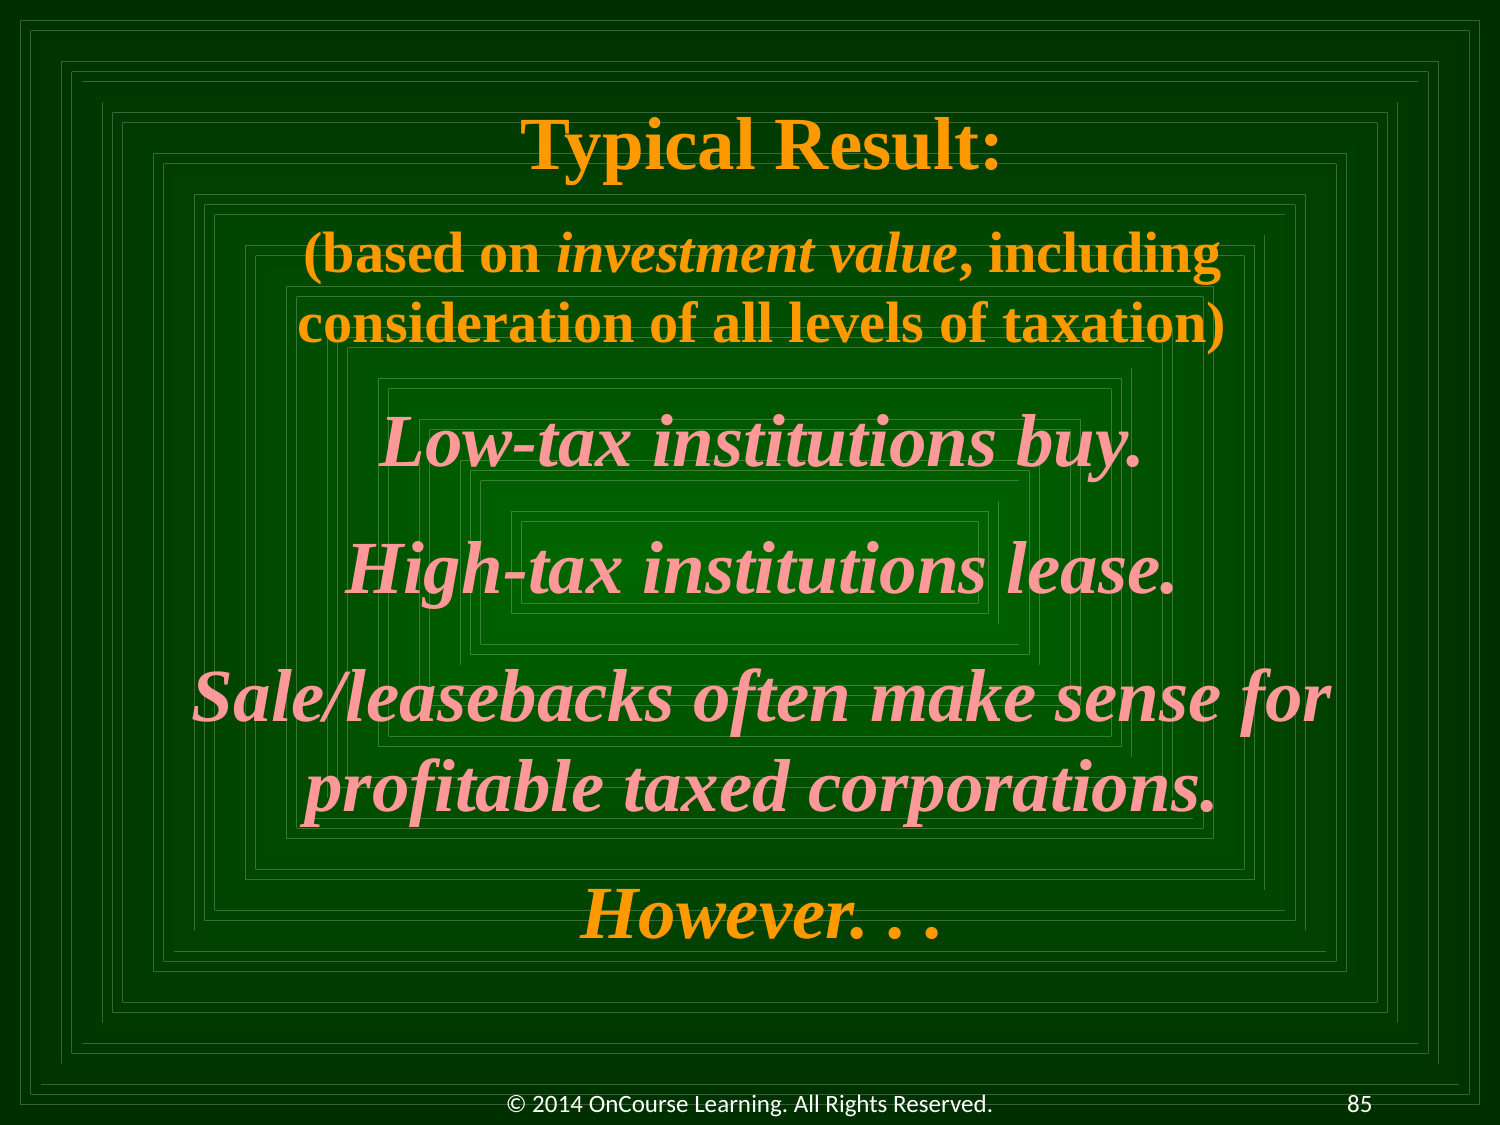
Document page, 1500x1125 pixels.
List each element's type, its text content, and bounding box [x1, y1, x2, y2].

slide_number 85 [1074, 1050, 1388, 1125]
text_box Typical Result: (based on investment value, including consideration of all levels of taxation) Low-tax institutions buy. High-tax institutions lease. Sale/leasebacks often make sense for profitable taxed corporations. However. . . [174, 87, 1350, 962]
footer © 2014 OnCourse Learning. All Rights Reserved. [450, 1050, 1050, 1125]
